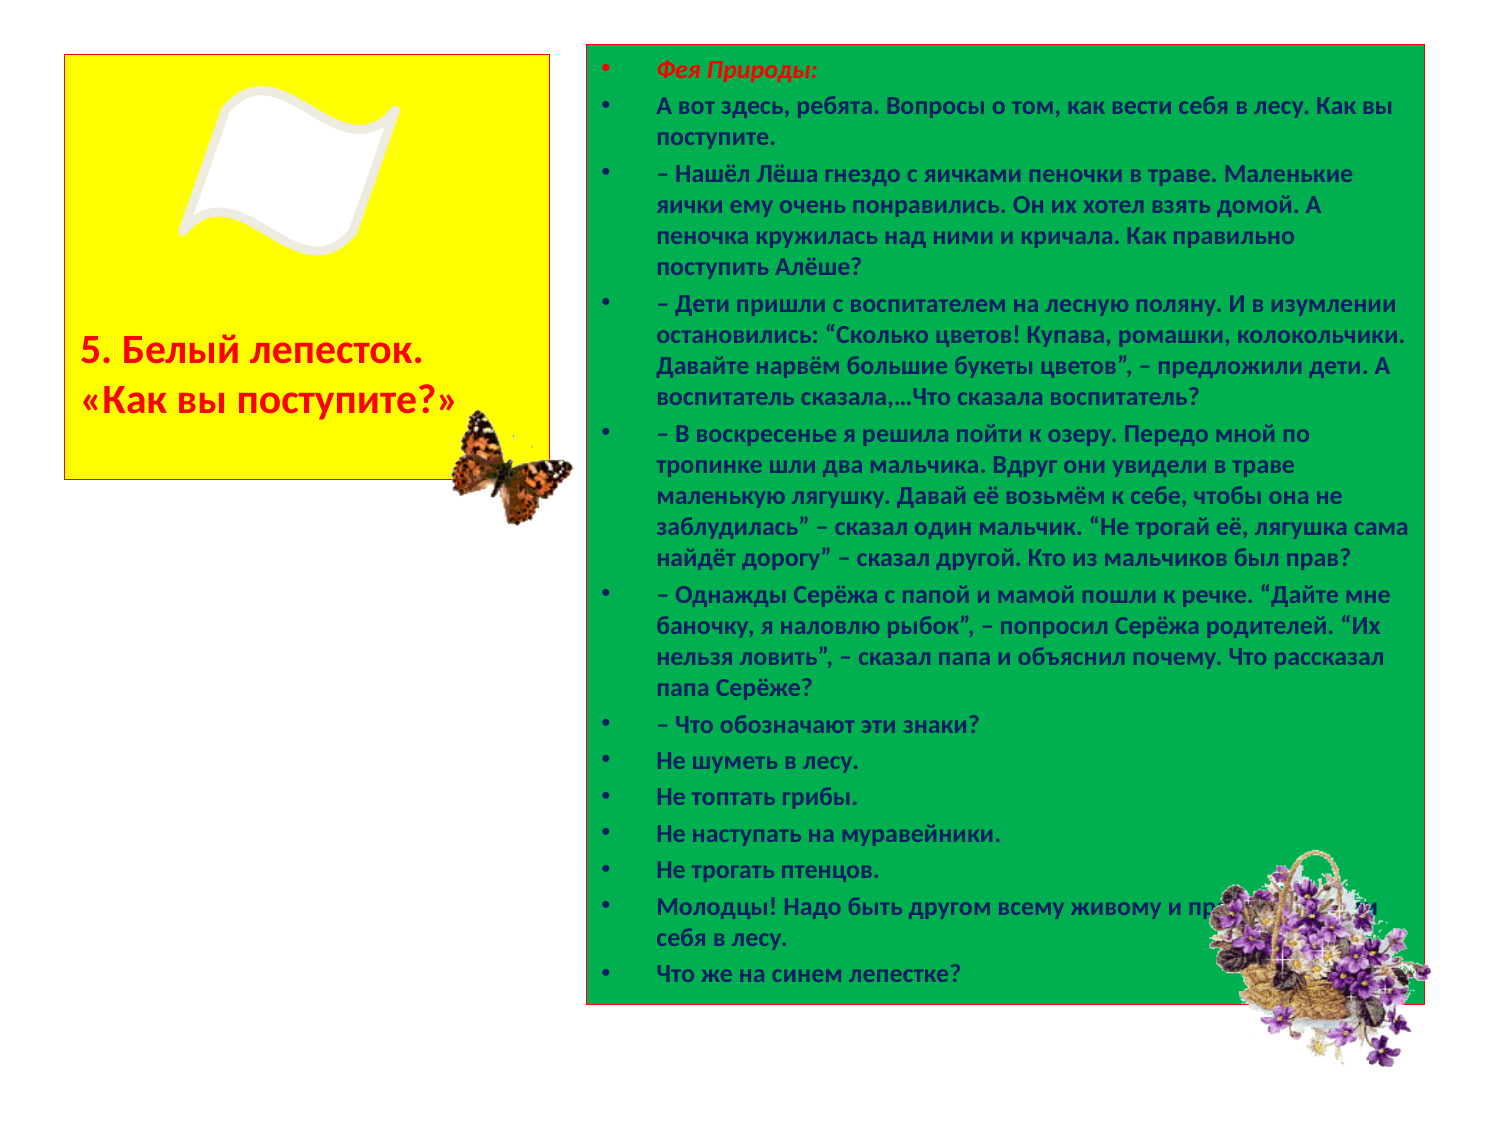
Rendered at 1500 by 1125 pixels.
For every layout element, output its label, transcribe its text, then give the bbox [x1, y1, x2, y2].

list Фея Природы: А вот здесь, ребята. Вопросы о том, как вести себя в лесу. Как вы поступите. – Нашёл Лёша гнездо с яичками пеночки в траве. Маленькие яички ему очень понравились. Он их хотел взять домой. А пеночка кружилась над ними и кричала. Как правильно поступить Алёше? – Дети пришли с воспитателем на лесную поляну. И в изумлении остановились: “Сколько цветов! Купава, ромашки, колокольчики. Давайте нарвём большие букеты цветов”, – предложили дети. А воспитатель сказала,…Что сказала воспитатель? – В воскресенье я решила пойти к озеру. Передо мной по тропинке шли два мальчика. Вдруг они увидели в траве маленькую лягушку. Давай её возьмём к себе, чтобы она не заблудилась” – сказал один мальчик. “Не трогай её, лягушка сама найдёт дорогу” – сказал другой. Кто из мальчиков был прав? – Однажды Серёжа с папой и мамой пошли к речке. “Дайте мне баночку, я наловлю рыбок”, – попросил Серёжа родителей. “Их нельзя ловить”, – сказал папа и объяснил почему. Что рассказал папа Серёже? – Что обозначают эти знаки? Не шуметь в лесу. Не топтать грибы. Не наступать на муравейники. Не трогать птенцов. Молодцы! Надо быть другом всему живому и правильно вести себя в лесу. Что же на синем лепестке? [586, 44, 1425, 1005]
picture [1198, 845, 1436, 1076]
title 5. Белый лепесток. «Как вы поступите?» [64, 54, 550, 480]
picture [442, 408, 583, 535]
text_box [178, 86, 400, 256]
